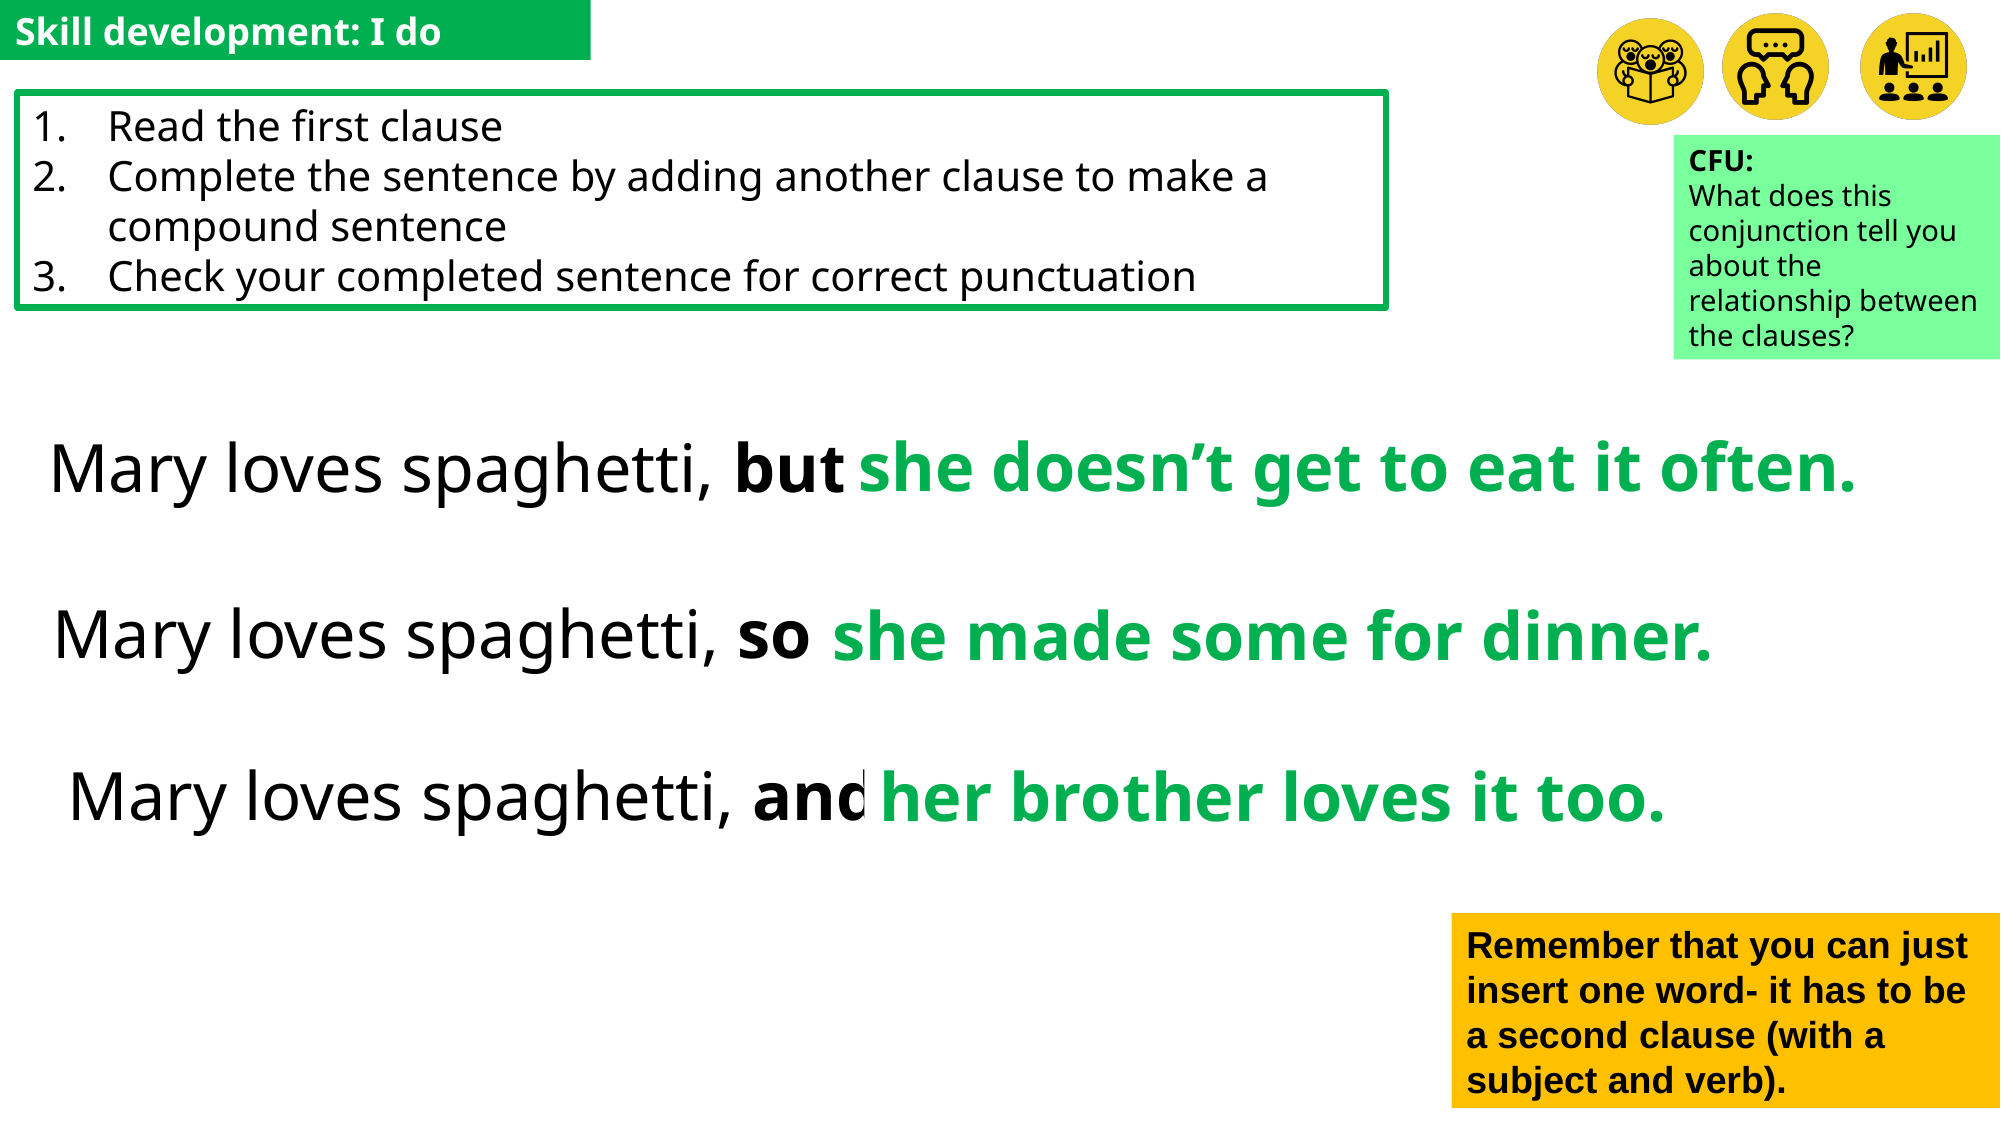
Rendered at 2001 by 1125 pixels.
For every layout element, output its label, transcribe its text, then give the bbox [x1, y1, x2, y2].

text_box CFU: What does this conjunction tell you about the relationship between the clauses? [1673, 134, 2000, 360]
text_box Skill development: I do [0, 0, 591, 60]
text_box Mary loves spaghetti, but … [33, 418, 934, 514]
picture [1857, 11, 1969, 123]
picture [1720, 11, 1832, 123]
text_box Mary loves spaghetti, so … [37, 584, 897, 680]
text_box Remember that you can just insert one word- it has to be a second clause (with a subject and verb). [1451, 913, 2000, 1108]
text_box Mary loves spaghetti, and … [52, 746, 864, 842]
text_box her brother loves it too. [864, 746, 2000, 842]
text_box she doesn’t get to eat it often. [843, 417, 1981, 512]
picture [1595, 15, 1707, 127]
text_box Read the first clause Complete the sentence by adding another clause to make a compound sentence Check your completed sentence for correct punctuation [17, 92, 1386, 308]
text_box she made some for dinner. [817, 586, 1955, 682]
